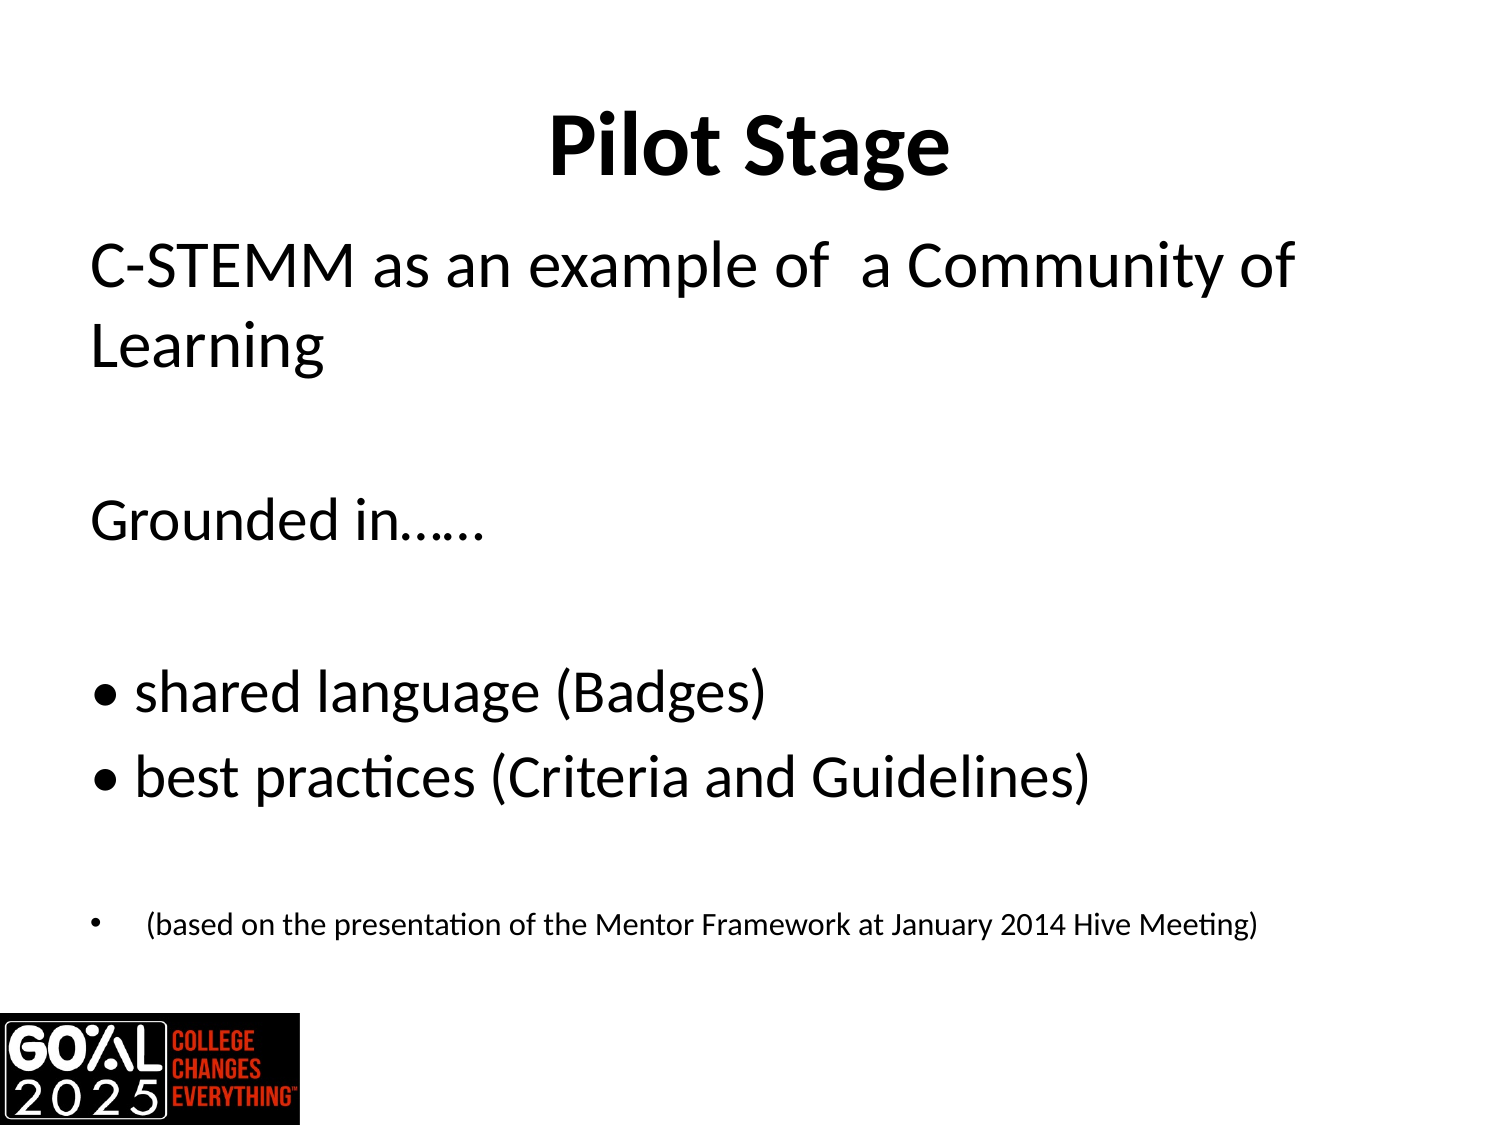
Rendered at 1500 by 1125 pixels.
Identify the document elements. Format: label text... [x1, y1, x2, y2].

list C-STEMM as an example of a Community of Learning Grounded in…… • shared language (Badges) • best practices (Criteria and Guidelines) (based on the presentation of the Mentor Framework at January 2014 Hive Meeting) [75, 212, 1425, 955]
title Pilot Stage [75, 45, 1425, 212]
picture [0, 1013, 300, 1125]
